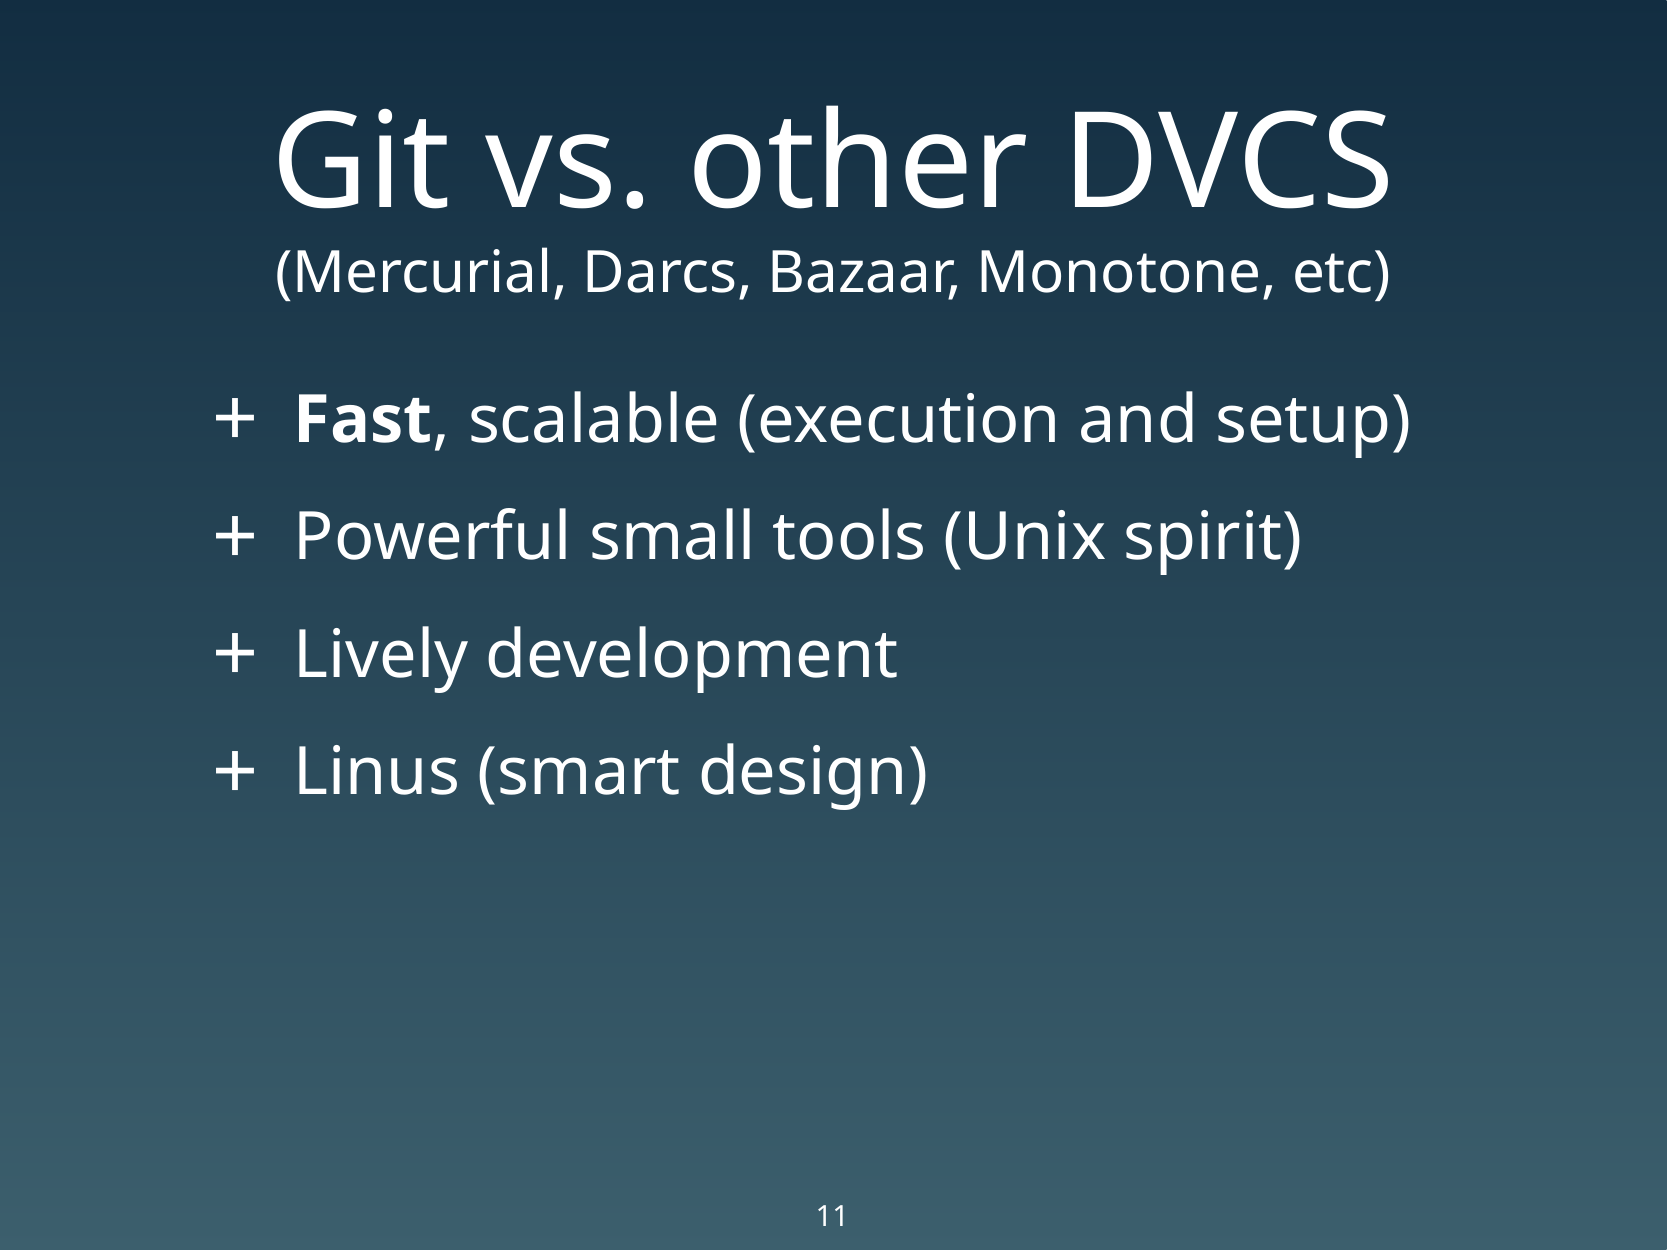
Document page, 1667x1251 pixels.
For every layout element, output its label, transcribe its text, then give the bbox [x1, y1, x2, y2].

text_box 11 [810, 1189, 855, 1236]
list Fast, scalable (execution and setup) Powerful small tools (Unix spirit) Lively development Linus (smart design) [161, 320, 1505, 863]
title Git vs. other DVCS (Mercurial, Darcs, Bazaar, Monotone, etc) [161, 32, 1505, 320]
